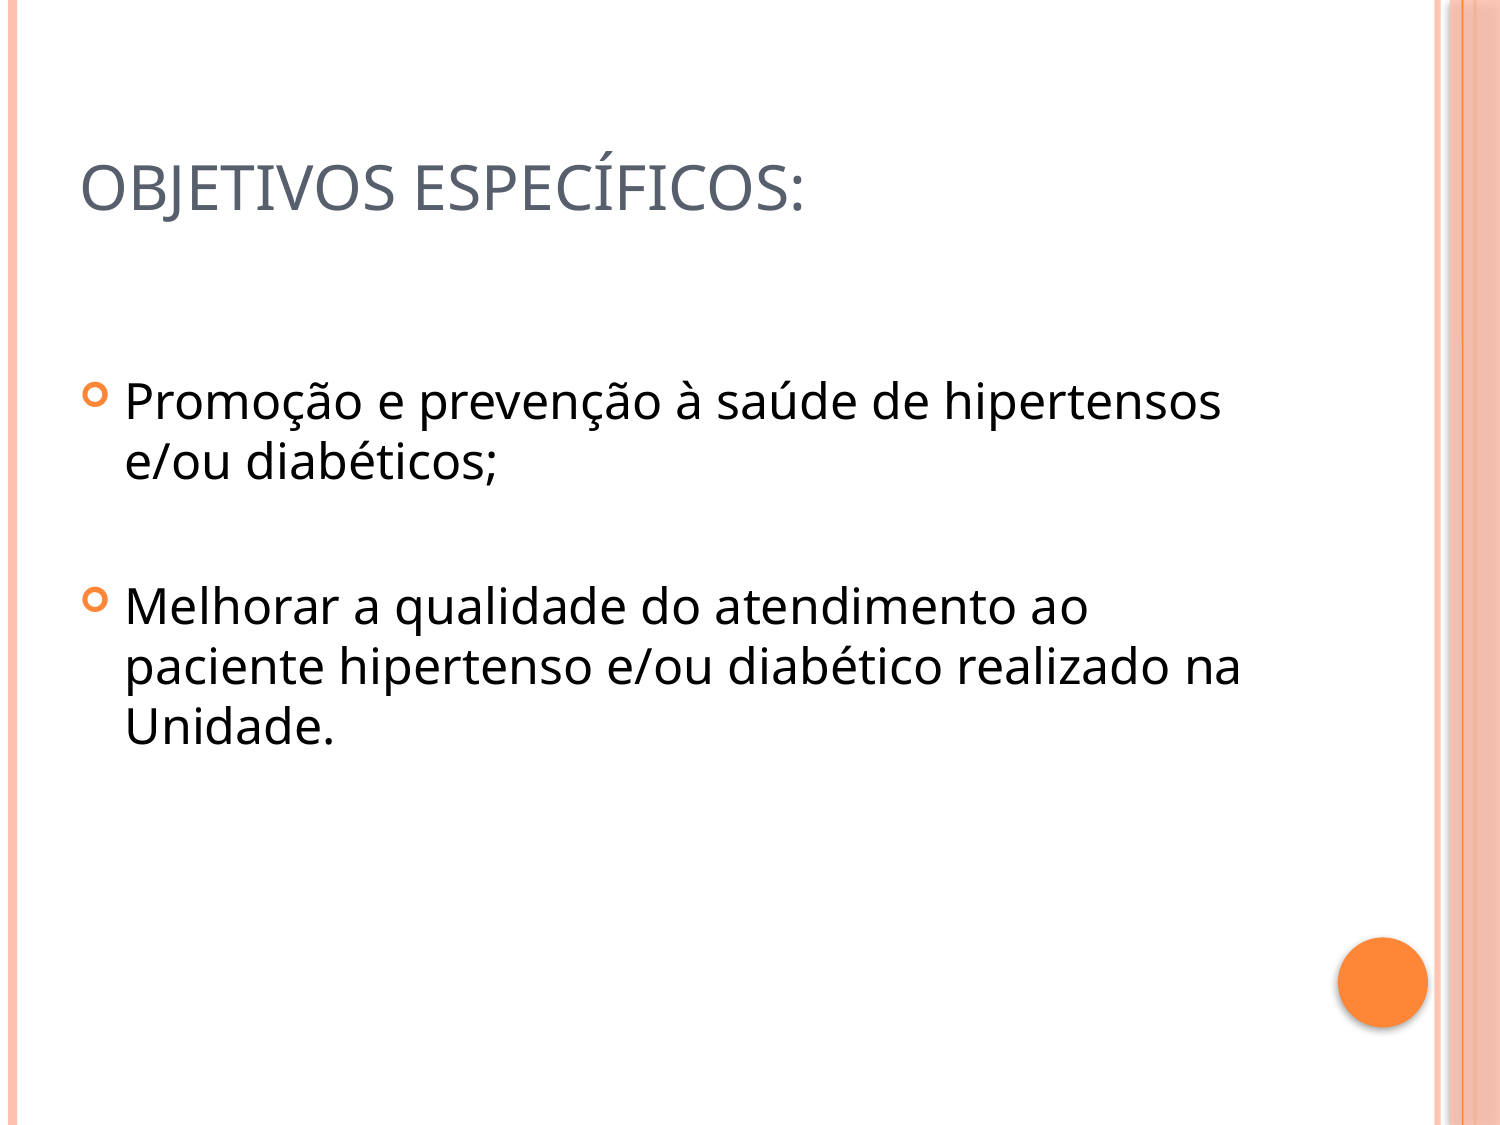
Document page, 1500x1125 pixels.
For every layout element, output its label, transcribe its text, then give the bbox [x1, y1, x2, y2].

list Promoção e prevenção à saúde de hipertensos e/ou diabéticos; Melhorar a qualidade do atendimento ao paciente hipertenso e/ou diabético realizado na Unidade. [64, 361, 1290, 1125]
title Objetivos específicos: [64, 42, 1290, 231]
